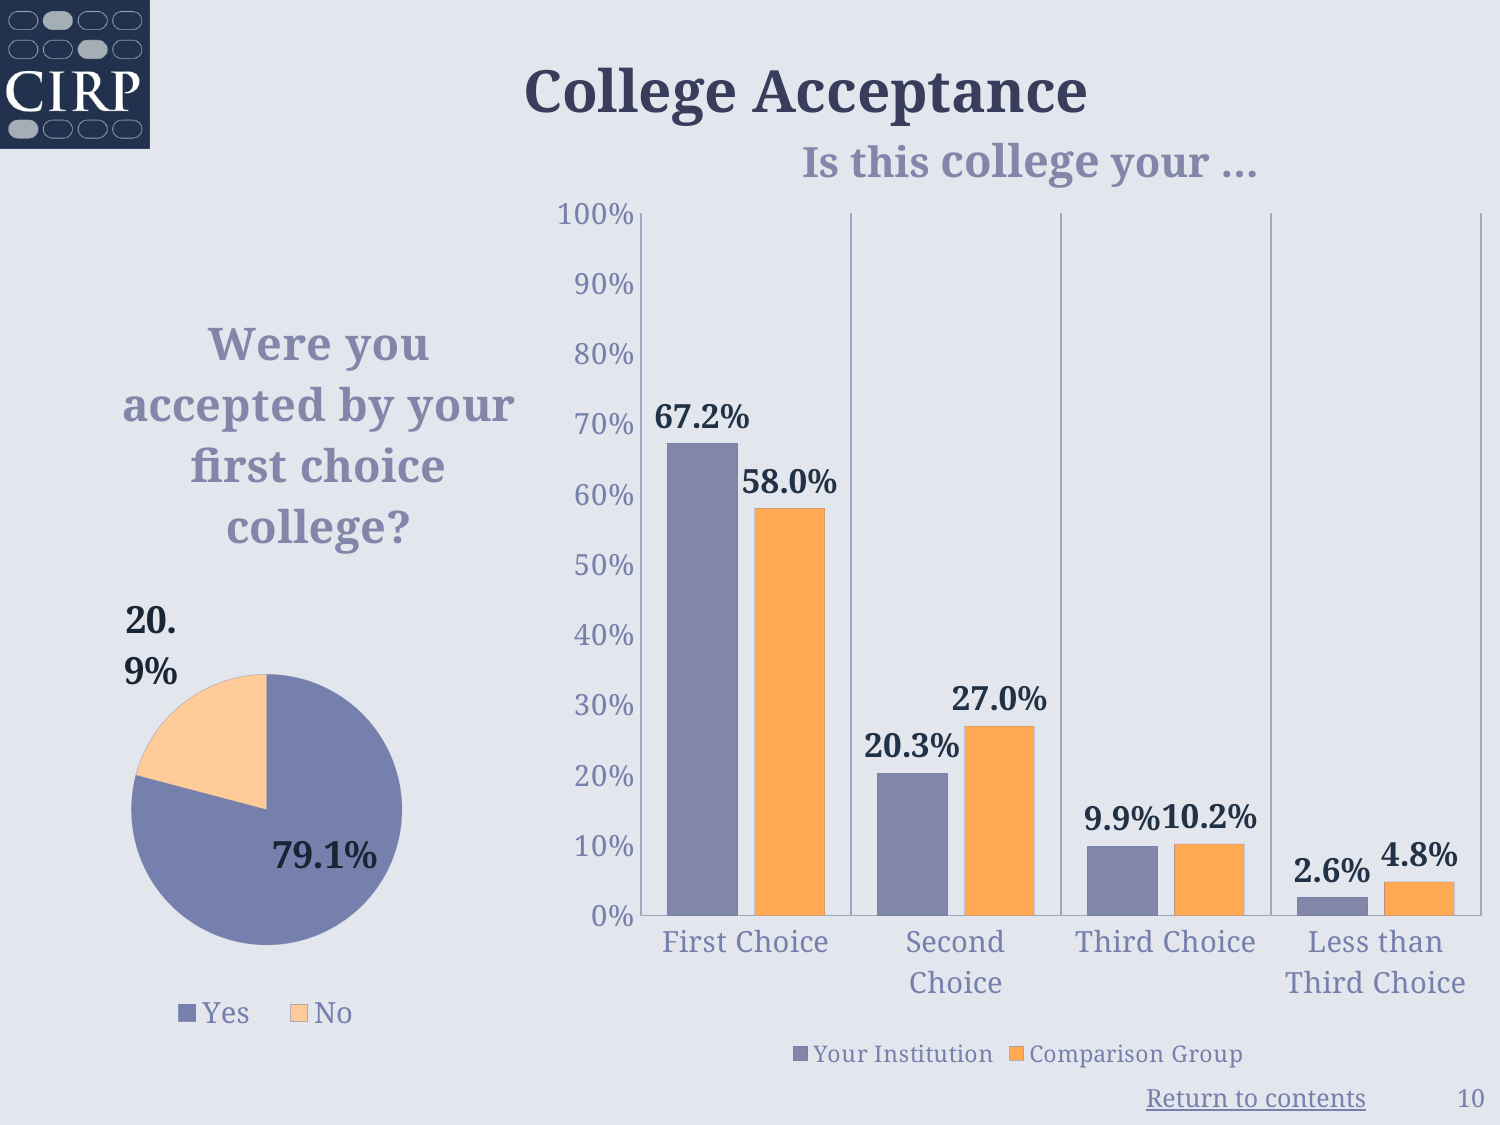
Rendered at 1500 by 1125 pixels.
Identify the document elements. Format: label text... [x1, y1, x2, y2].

chart [37, 174, 1500, 1076]
picture [0, 0, 150, 149]
title College Acceptance [149, 24, 1463, 163]
text_box Is this college your … [787, 124, 1388, 173]
slide_number 10 [1374, 1082, 1500, 1125]
